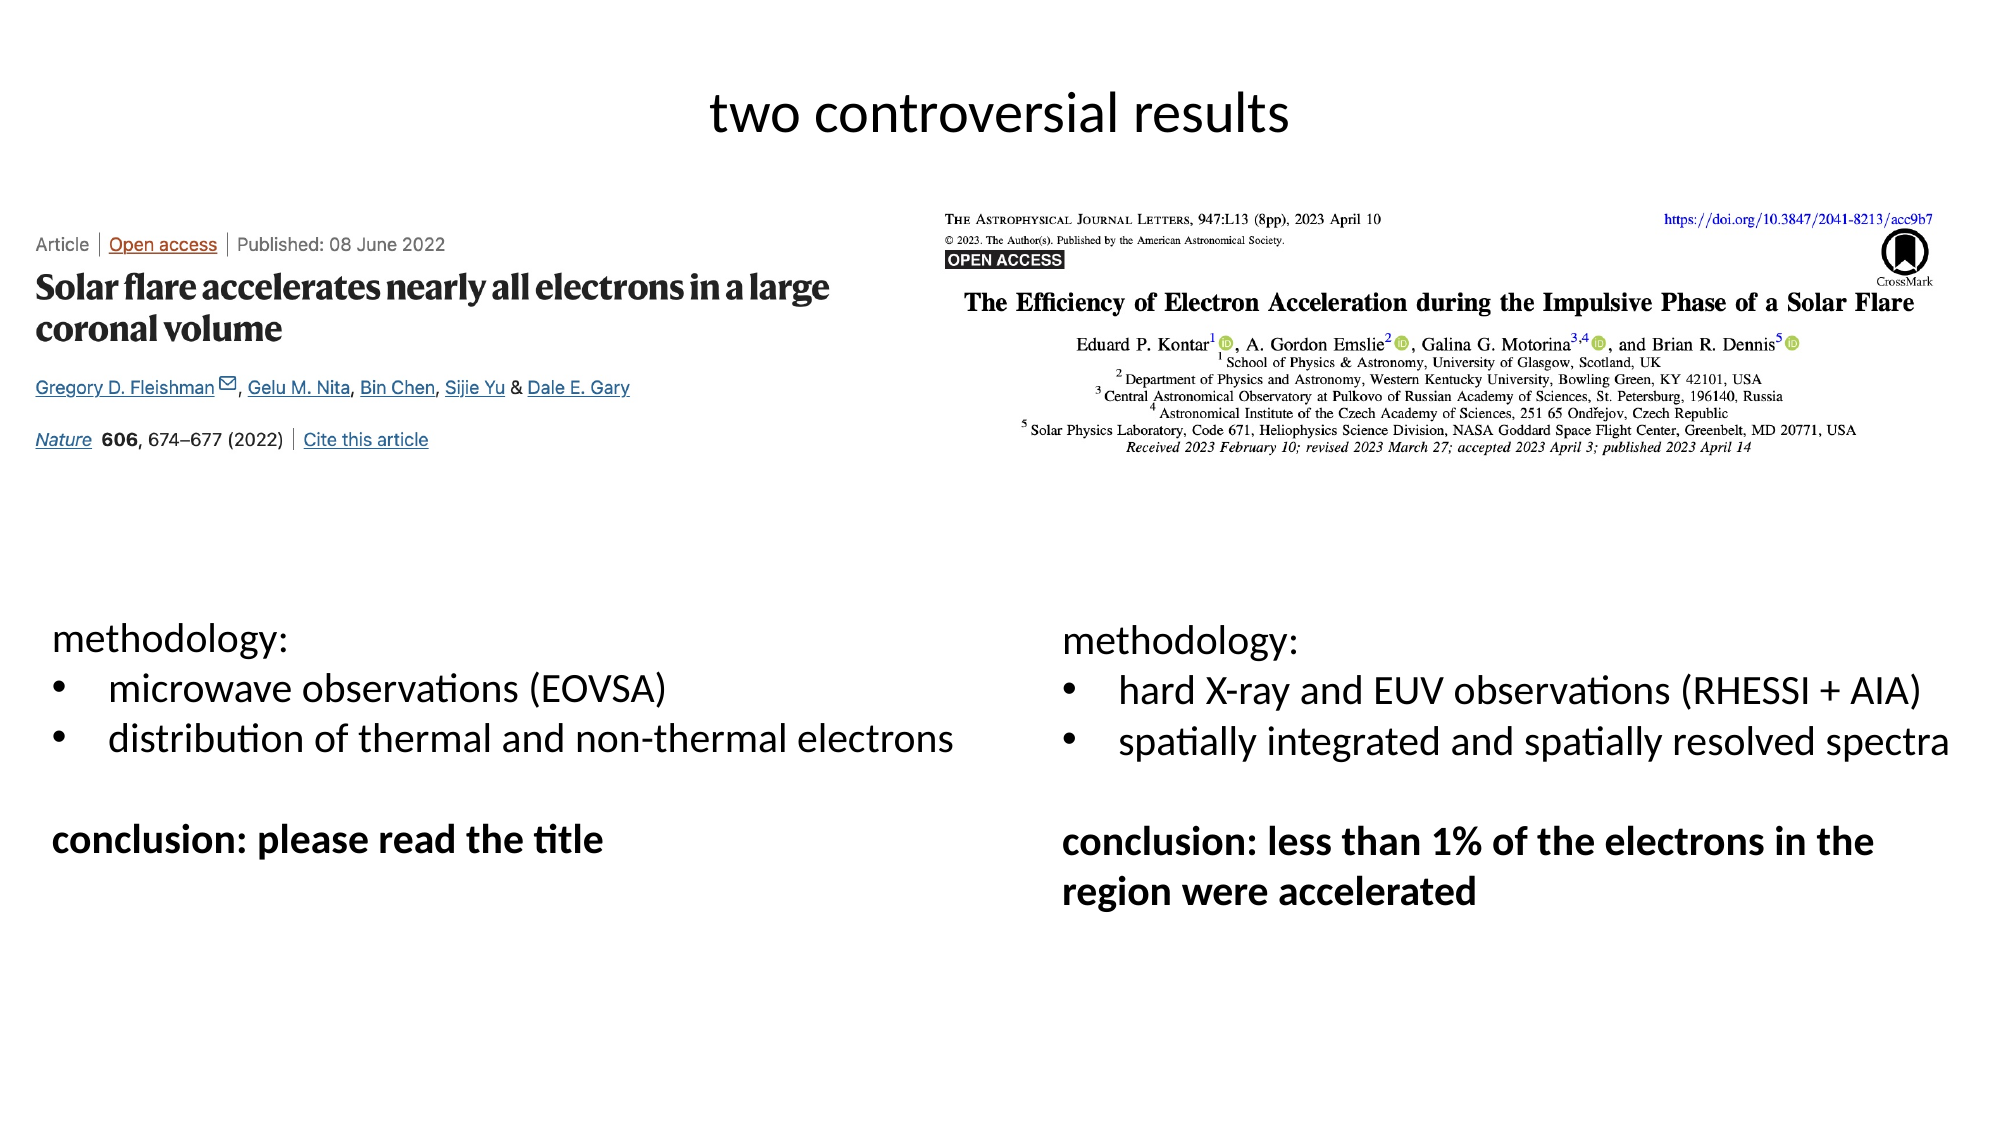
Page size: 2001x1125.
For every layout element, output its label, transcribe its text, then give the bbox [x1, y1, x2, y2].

text_box methodology: microwave observations (EOVSA) distribution of thermal and non-thermal electrons conclusion: please read the title [37, 603, 978, 869]
picture [11, 217, 866, 458]
picture [900, 178, 1989, 477]
title two controversial results [137, 52, 1863, 176]
text_box methodology: hard X-ray and EUV observations (RHESSI + AIA) spatially integrated and spatially resolved spectra conclusion: less than 1% of the electrons in the region were accelerated [1047, 605, 1989, 921]
